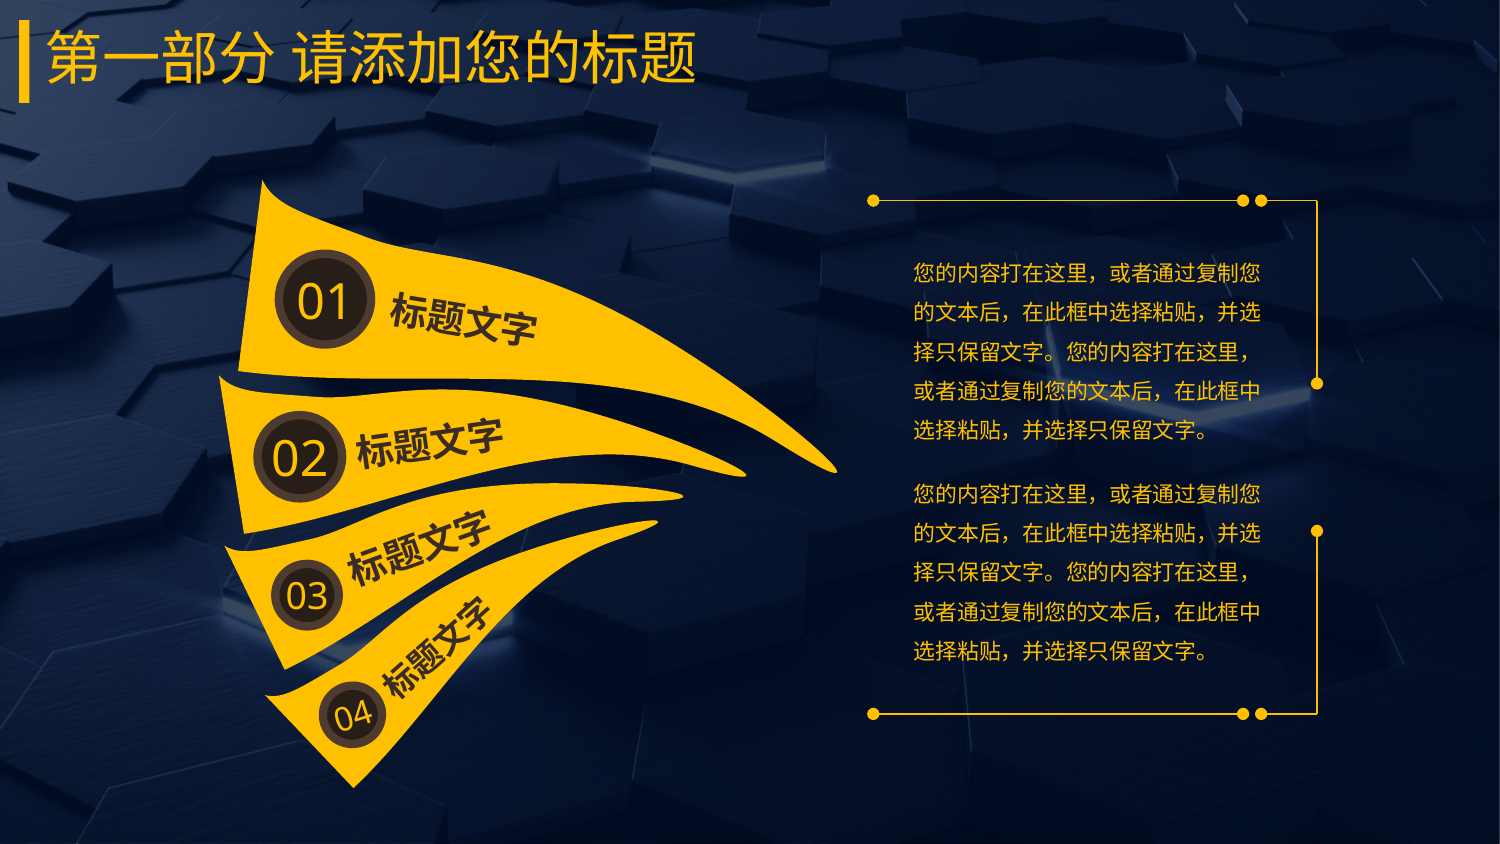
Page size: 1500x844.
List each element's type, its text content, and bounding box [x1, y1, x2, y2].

text_box [521, 520, 659, 580]
text_box [565, 483, 684, 511]
text_box [580, 409, 747, 477]
text_box 标题文字 [364, 538, 552, 715]
text_box 01 [278, 253, 372, 345]
text_box 03 [275, 563, 339, 627]
text_box 02 [257, 415, 343, 499]
text_box 您的内容打在这里，或者通过复制您的文本后，在此框中选择粘贴，并选择只保留文字。您的内容打在这里，或者通过复制您的文本后，在此框中选择粘贴，并选择只保留文字。 [900, 240, 1290, 446]
text_box [218, 375, 488, 534]
text_box 04 [322, 685, 382, 744]
text_box 标题文字 [384, 268, 671, 388]
text_box [238, 179, 838, 473]
text_box 标题文字 [335, 454, 581, 607]
text_box [224, 493, 444, 670]
title 第一部分 请添加您的标题 [29, 20, 1260, 93]
text_box 您的内容打在这里，或者通过复制您的文本后，在此框中选择粘贴，并选择只保留文字。您的内容打在这里，或者通过复制您的文本后，在此框中选择粘贴，并选择只保留文字。 [900, 461, 1290, 667]
text_box [264, 575, 465, 789]
text_box 标题文字 [350, 379, 587, 490]
